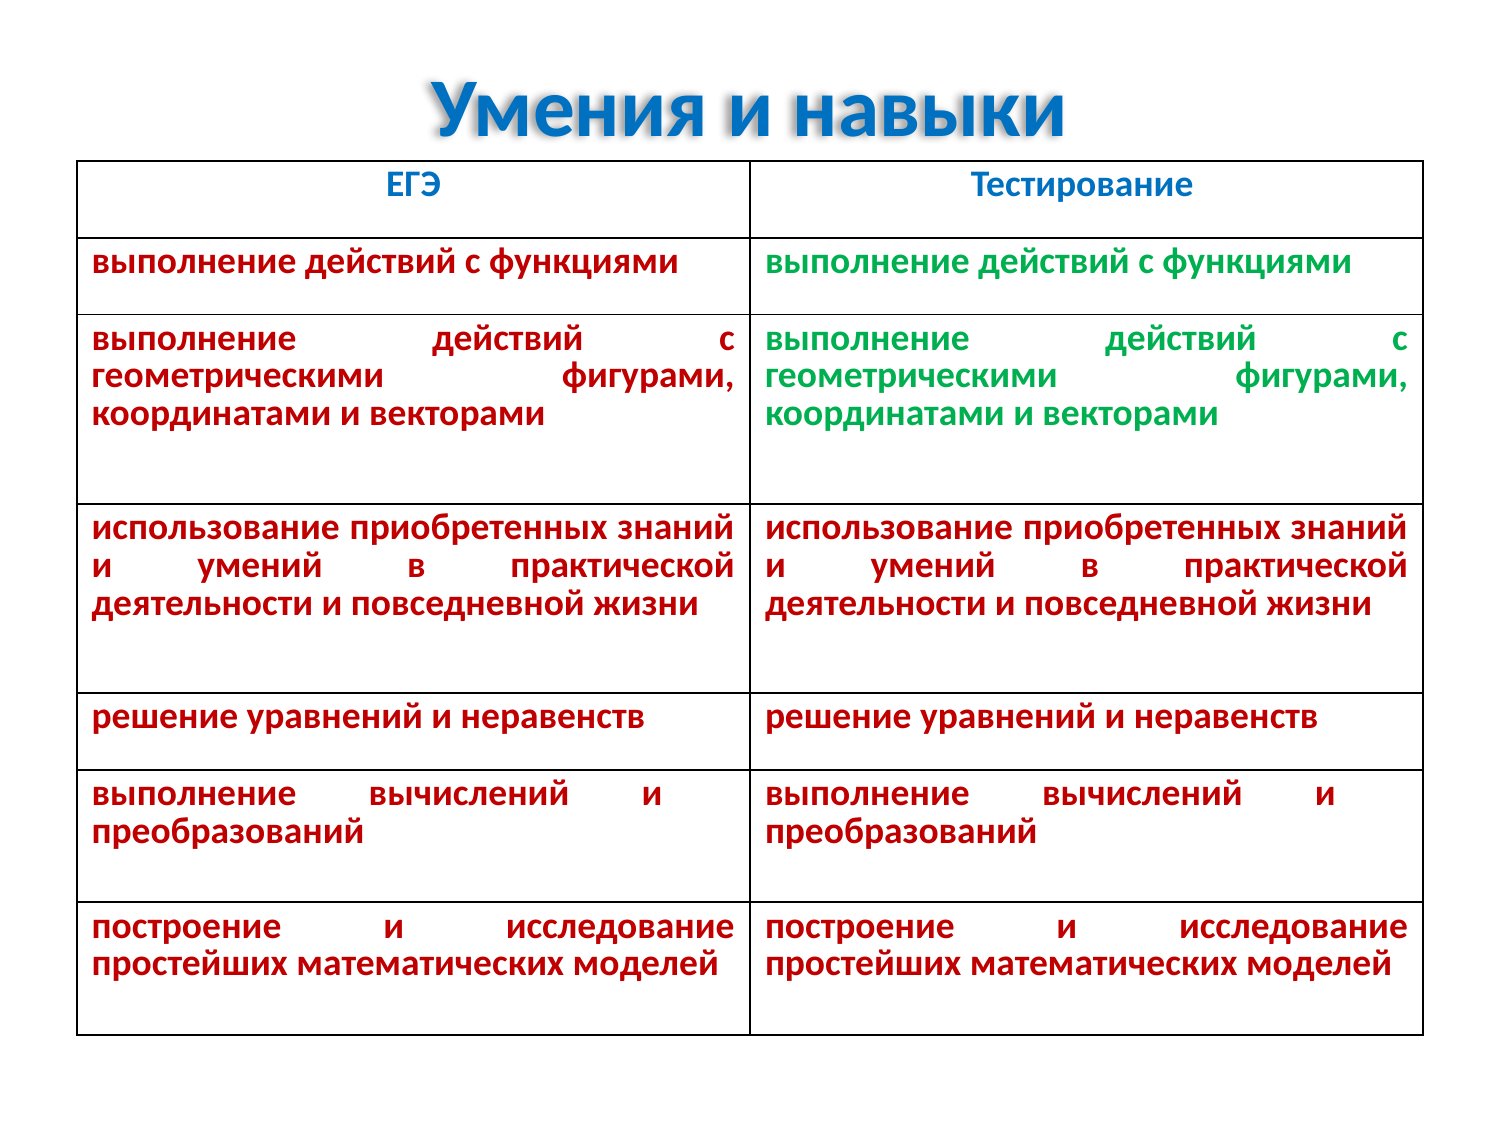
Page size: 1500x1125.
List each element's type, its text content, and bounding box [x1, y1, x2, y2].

table_cell выполнение действий с геометрическими фигурами, координатами и векторами [751, 315, 1422, 503]
table_cell выполнение вычислений и преобразований [78, 771, 749, 901]
table_cell выполнение действий с геометрическими фигурами, координатами и векторами [78, 315, 749, 503]
table_header Тестирование [751, 162, 1422, 237]
table_cell выполнение вычислений и преобразований [751, 771, 1422, 901]
title Умения и навыки [75, 45, 1425, 161]
table_cell построение и исследование простейших математических моделей [751, 903, 1422, 1034]
table_cell выполнение действий с функциями [78, 239, 749, 314]
table_cell решение уравнений и неравенств [78, 694, 749, 769]
table_cell использование приобретенных знаний и умений в практической деятельности и повседневной жизни [78, 505, 749, 692]
table_header ЕГЭ [78, 162, 749, 237]
table_cell использование приобретенных знаний и умений в практической деятельности и повседневной жизни [751, 505, 1422, 692]
table_cell построение и исследование простейших математических моделей [78, 903, 749, 1034]
table_cell выполнение действий с функциями [751, 239, 1422, 314]
table_cell решение уравнений и неравенств [751, 694, 1422, 769]
